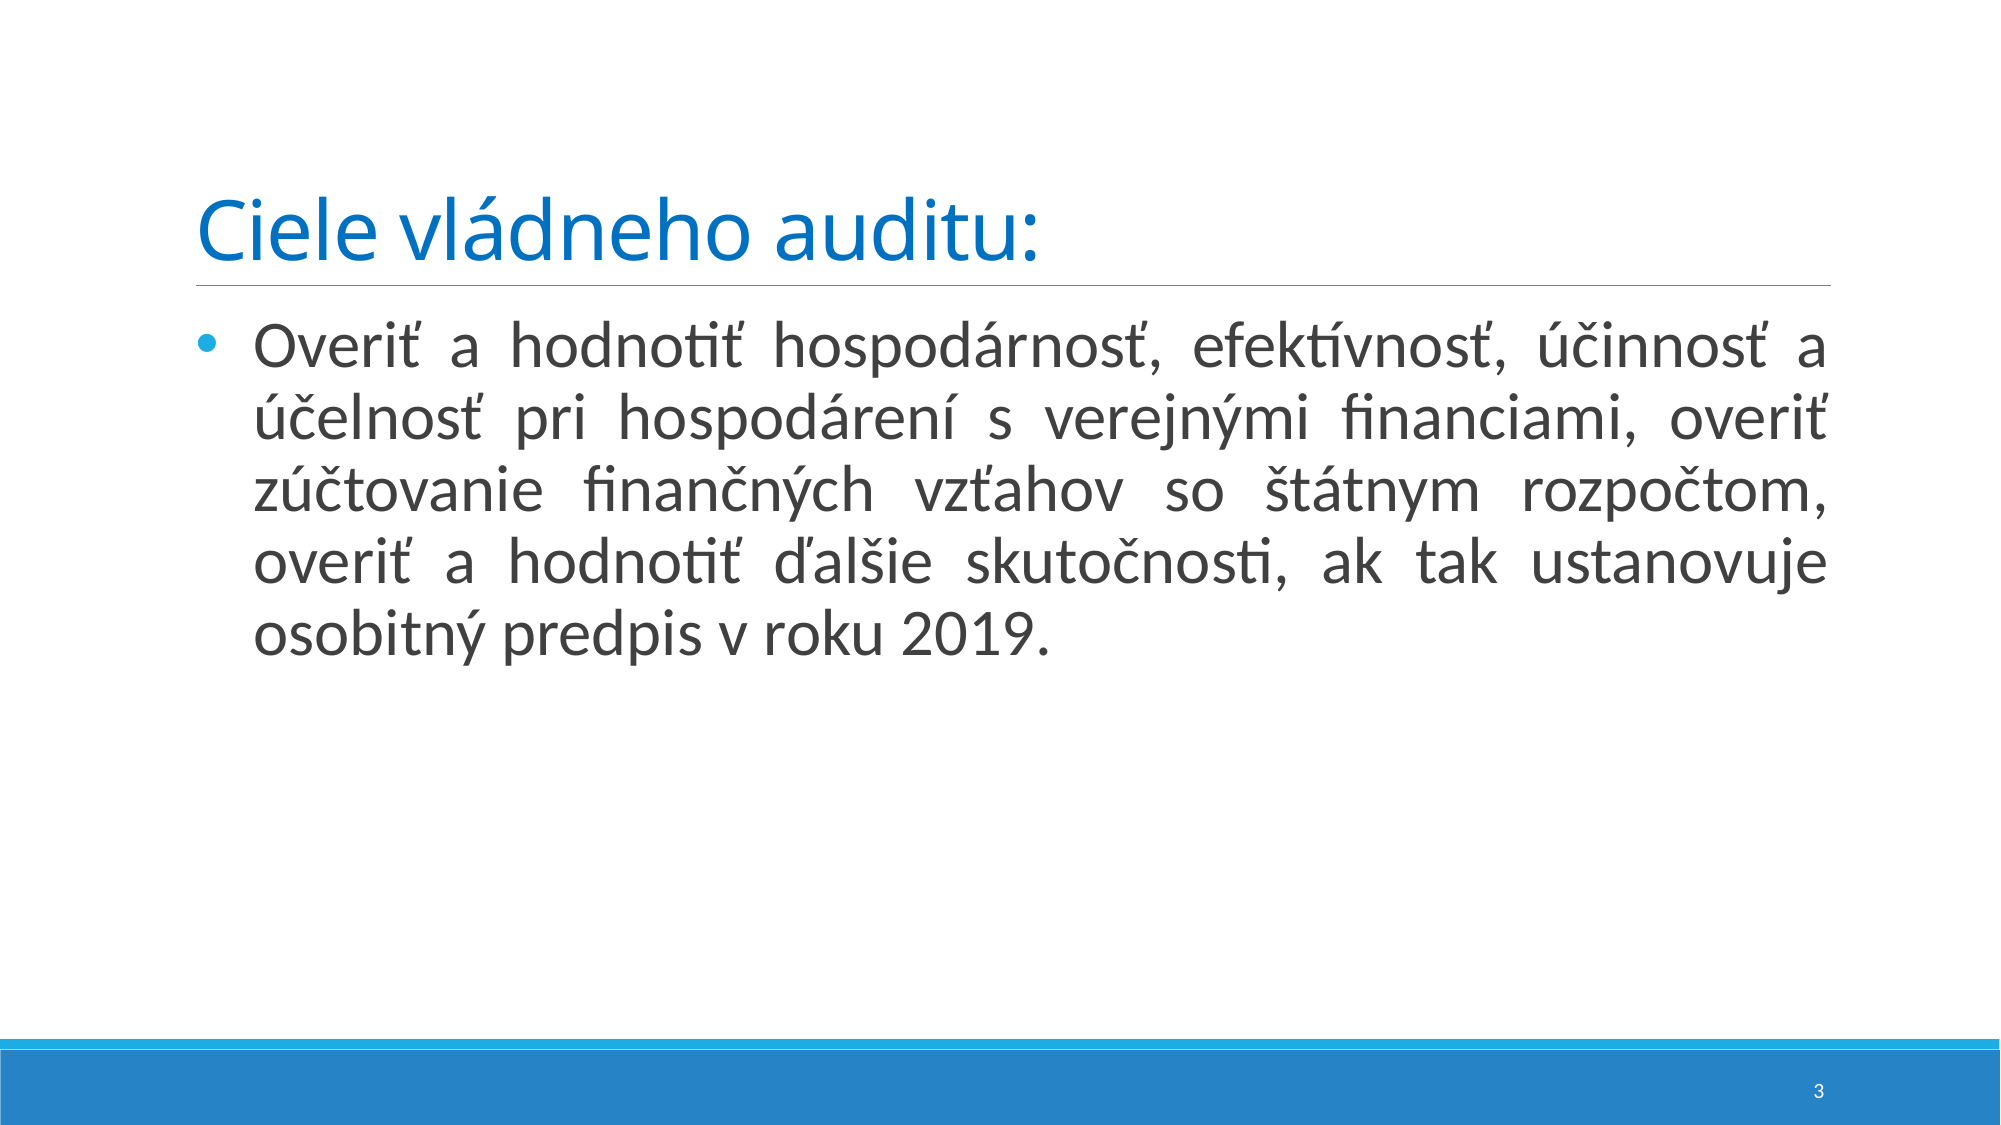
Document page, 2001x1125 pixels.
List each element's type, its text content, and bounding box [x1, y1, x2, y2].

slide_number 3 [1624, 1059, 1840, 1120]
list Overiť a hodnotiť hospodárnosť, efektívnosť, účinnosť a účelnosť pri hospodárení s verejnými financiami, overiť zúčtovanie finančných vzťahov so štátnym rozpočtom, overiť a hodnotiť ďalšie skutočnosti, ak tak ustanovuje osobitný predpis v roku 2019. [180, 302, 1830, 963]
title Ciele vládneho auditu: [180, 47, 1830, 285]
